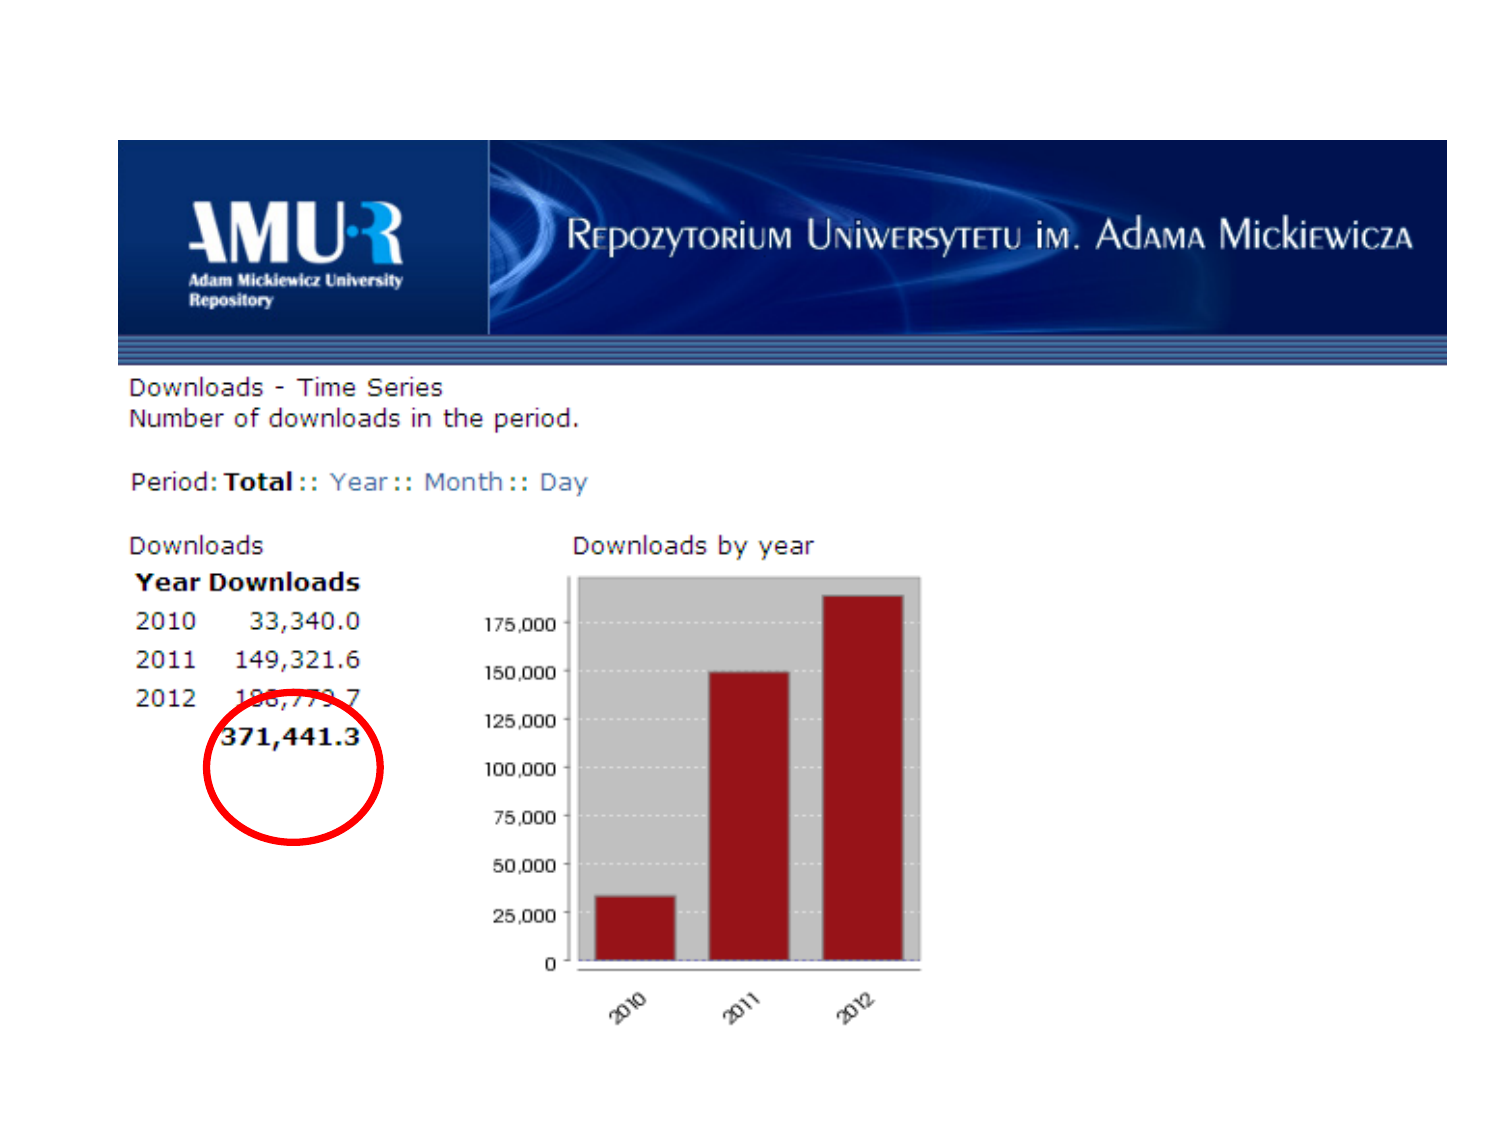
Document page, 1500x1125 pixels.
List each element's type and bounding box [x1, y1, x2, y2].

picture [118, 140, 1447, 1036]
